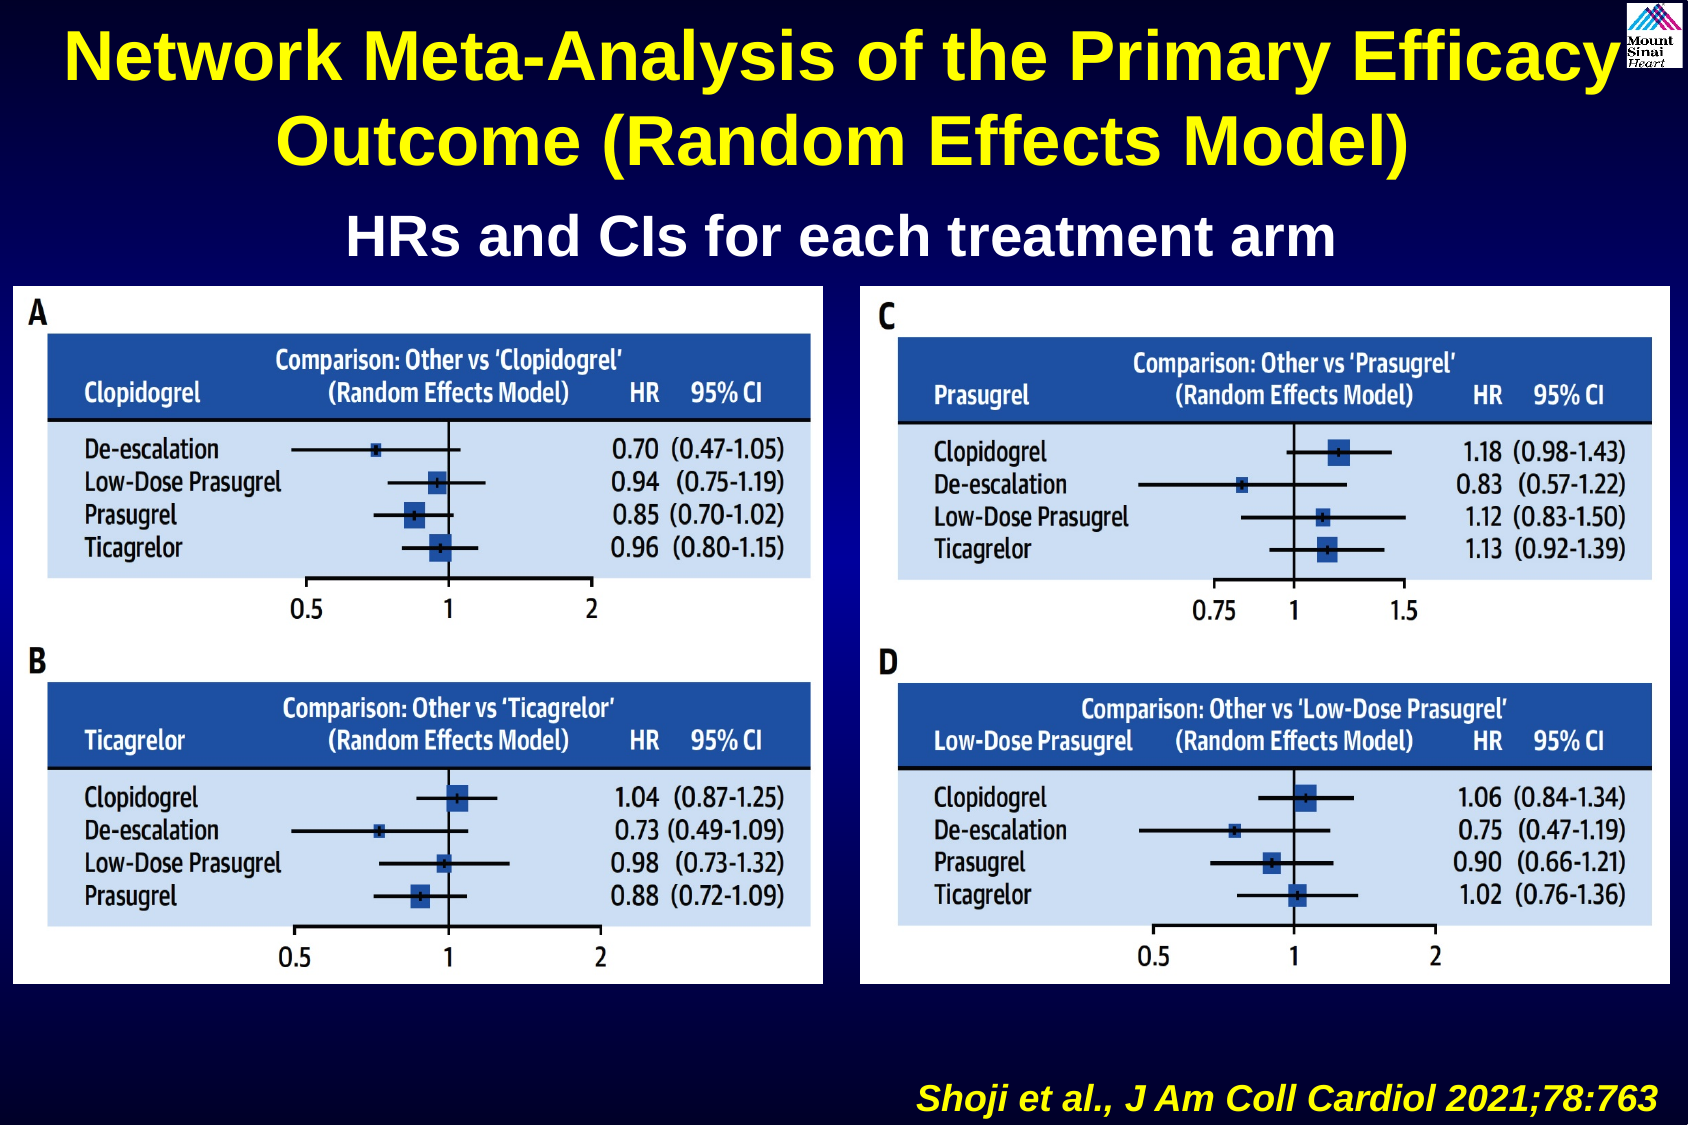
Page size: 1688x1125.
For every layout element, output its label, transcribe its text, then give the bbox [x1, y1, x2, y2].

text_box Network Meta-Analysis of the Primary Efficacy Outcome (Random Effects Model) [0, 2, 1688, 188]
text_box HRs and CIs for each treatment arm [13, 191, 1671, 276]
picture [13, 286, 823, 984]
text_box Shoji et al., J Am Coll Cardiol 2021;78:763 [901, 1066, 1688, 1125]
picture [860, 286, 1670, 984]
